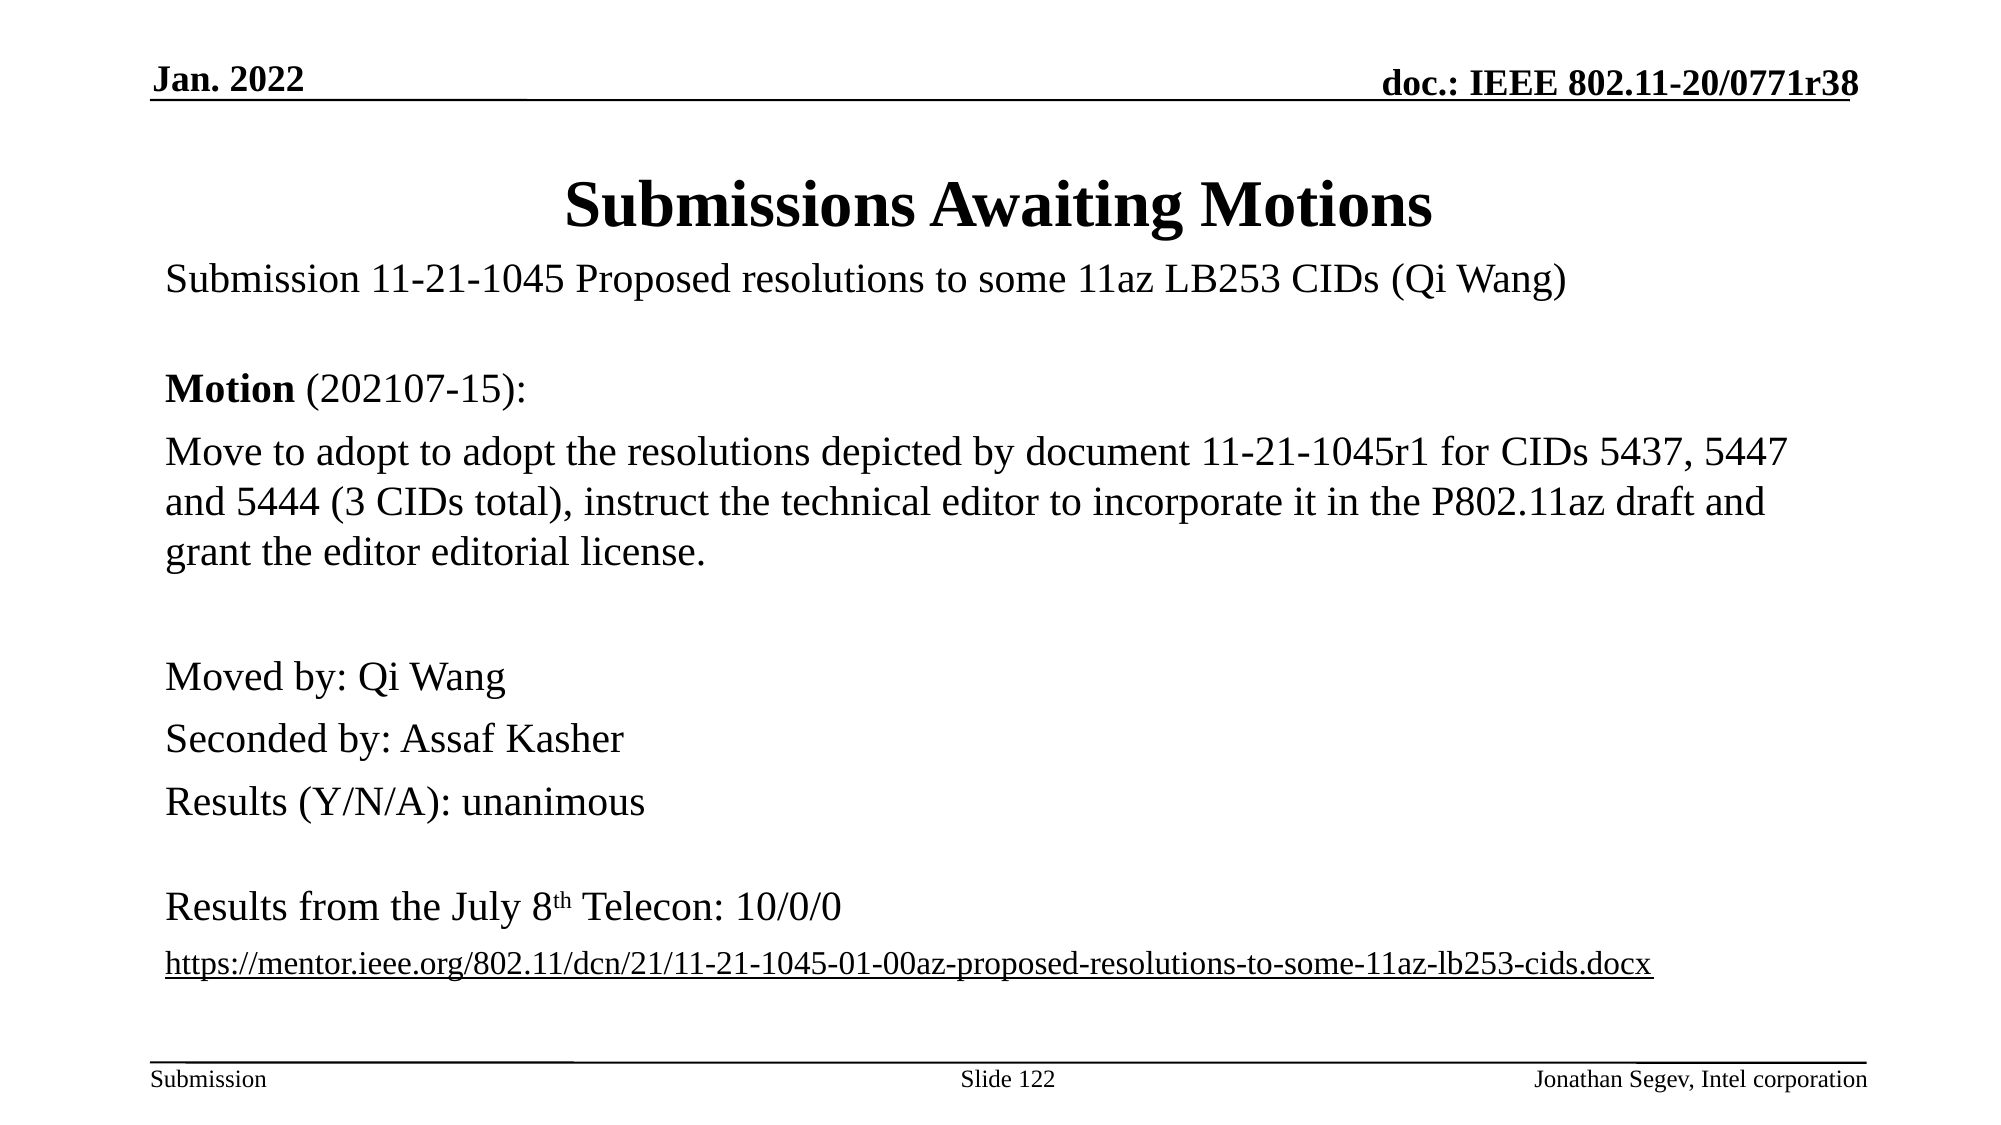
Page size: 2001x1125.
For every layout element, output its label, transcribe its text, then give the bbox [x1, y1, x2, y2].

list Submission 11-21-1045 Proposed resolutions to some 11az LB253 CIDs (Qi Wang) Motion (202107-15): Move to adopt to adopt the resolutions depicted by document 11-21-1045r1 for CIDs 5437, 5447 and 5444 (3 CIDs total), instruct the technical editor to incorporate it in the P802.11az draft and grant the editor editorial license. Moved by: Qi Wang Seconded by: Assaf Kasher Results (Y/N/A): unanimous Results from the July 8th Telecon: 10/0/0 https://mentor.ieee.org/802.11/dcn/21/11-21-1045-01-00az-proposed-resolutions-to-some-11az-lb253-cids.docx [149, 243, 1850, 1000]
slide_number Slide 122 [950, 1061, 1067, 1123]
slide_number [152, 54, 563, 100]
title Submissions Awaiting Motions [149, 112, 1850, 243]
footer Jonathan Segev, Intel corporation [1171, 1061, 1869, 1093]
